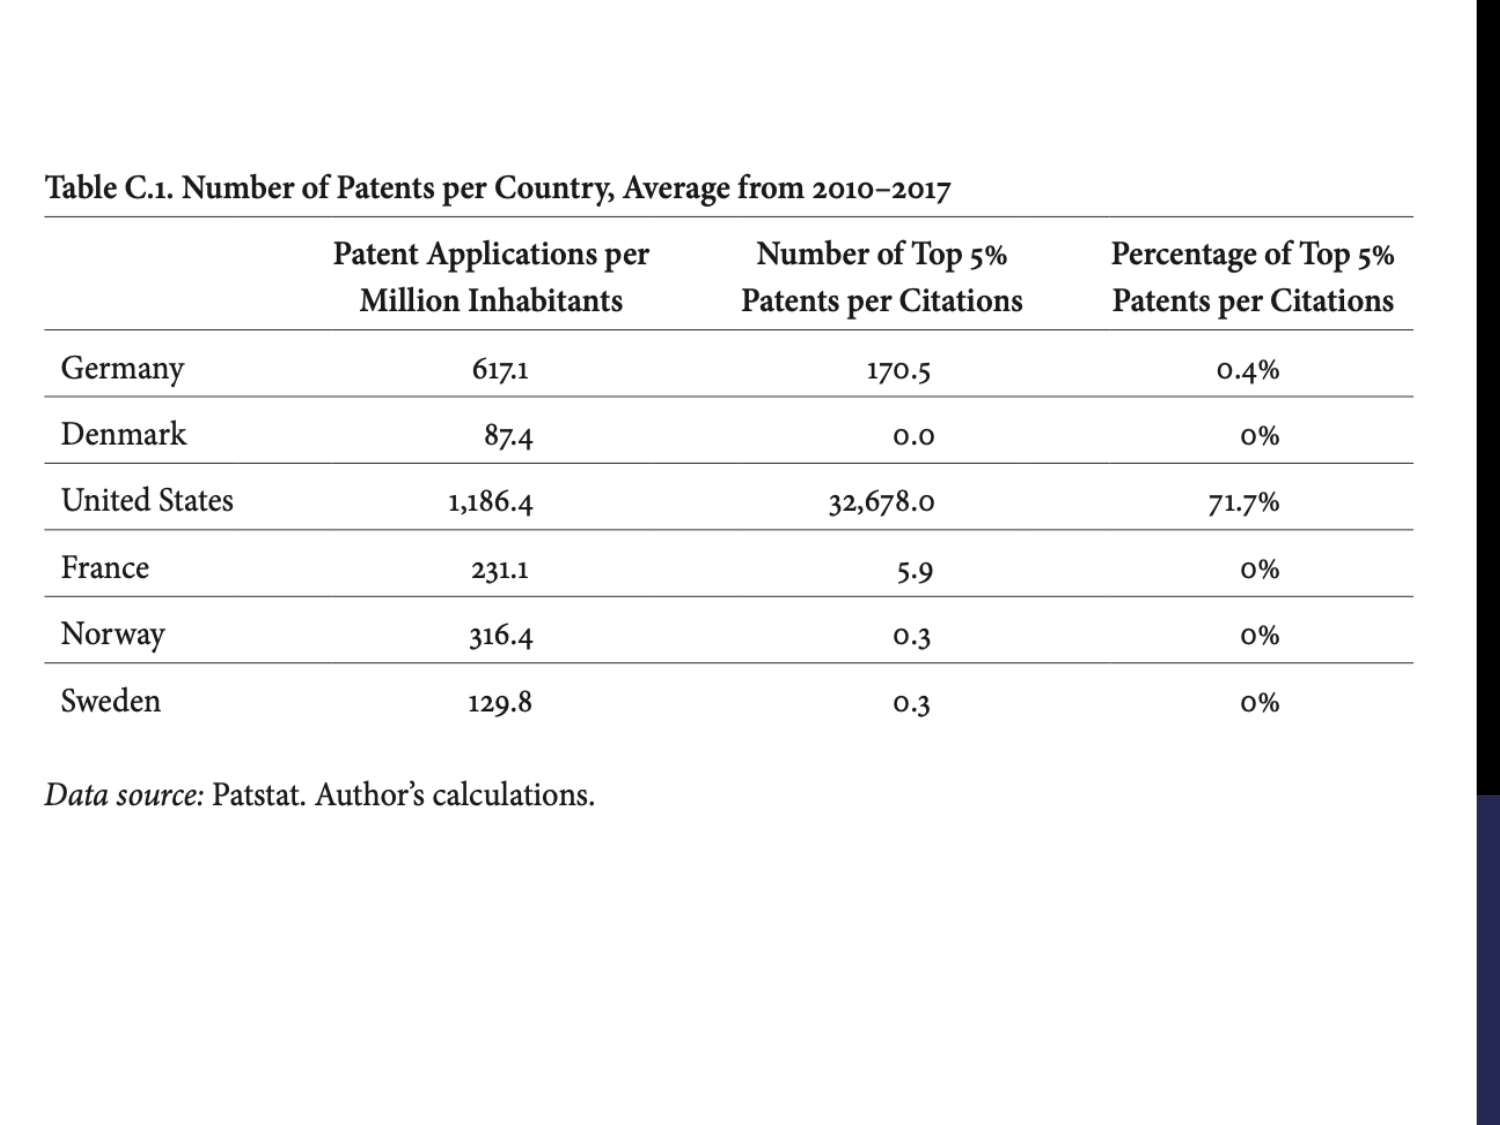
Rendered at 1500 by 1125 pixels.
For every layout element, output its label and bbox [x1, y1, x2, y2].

picture [15, 149, 1453, 840]
